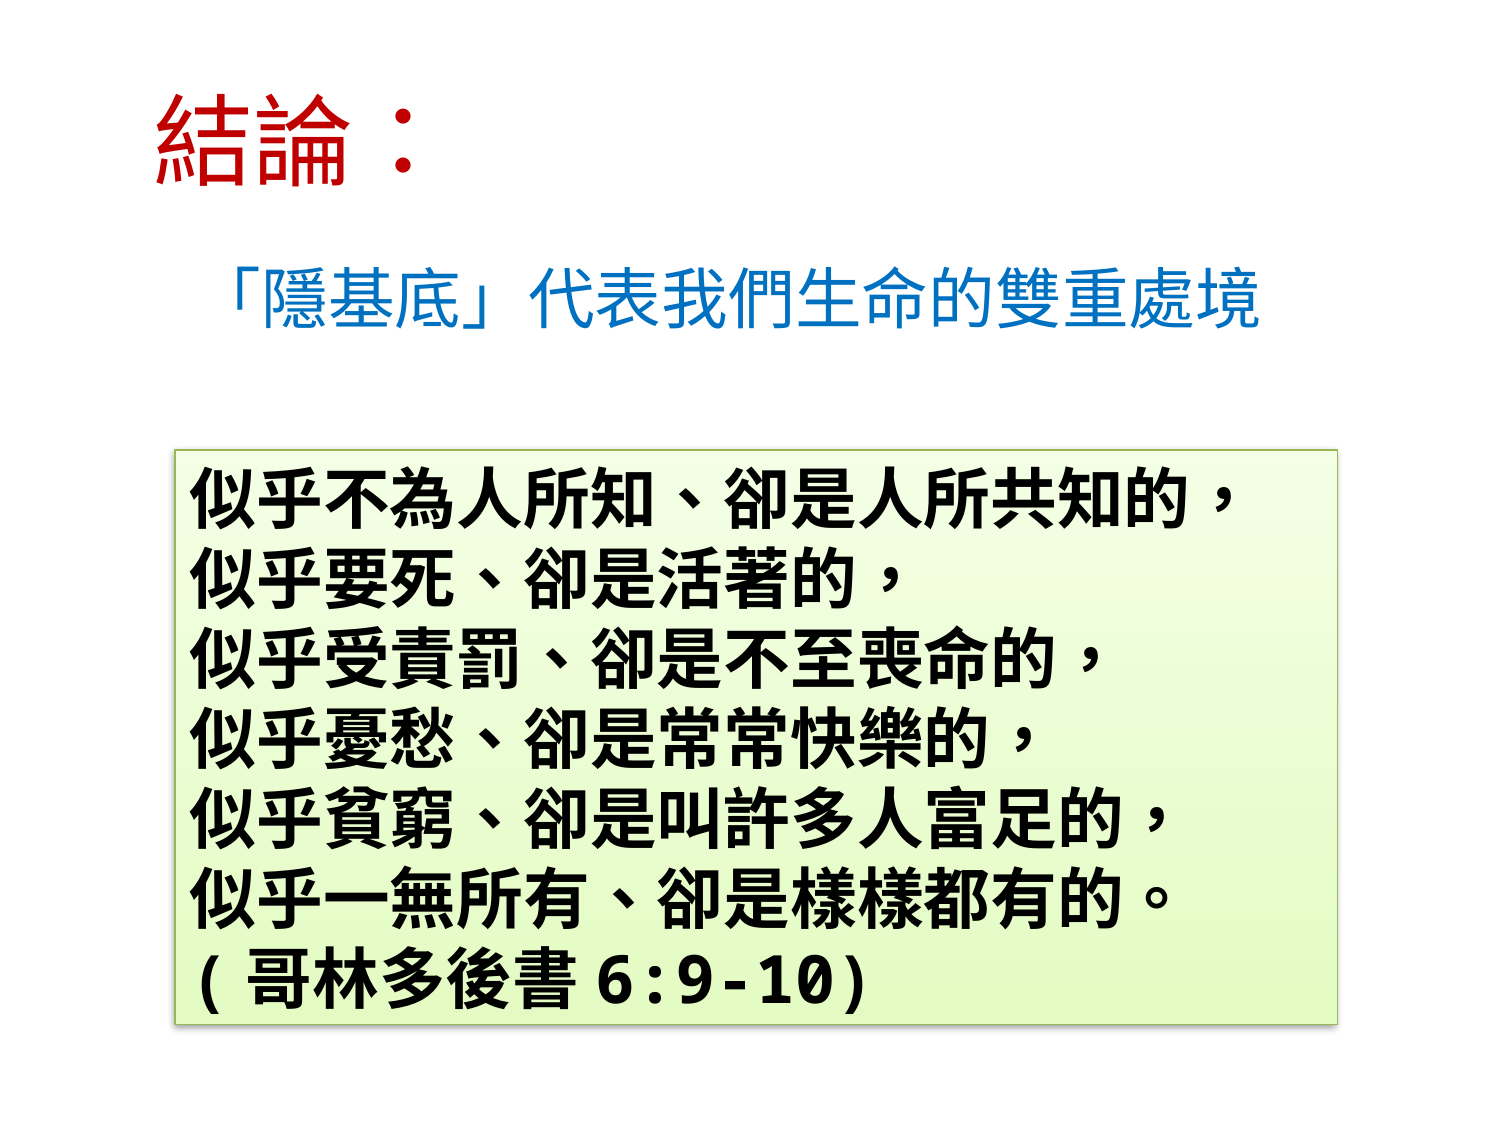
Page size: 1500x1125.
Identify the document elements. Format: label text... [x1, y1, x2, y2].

text_box 似乎不為人所知、卻是人所共知的，似乎要死、卻是活著的， 似乎受責罰、卻是不至喪命的， 似乎憂愁、卻是常常快樂的， 似乎貧窮、卻是叫許多人富足的， 似乎一無所有、卻是樣樣都有的。 (哥林多後書6:9-10) [174, 449, 1338, 1025]
text_box 「隱基底」代表我們生命的雙重處境 [179, 249, 1278, 345]
text_box 結論： [138, 70, 470, 206]
